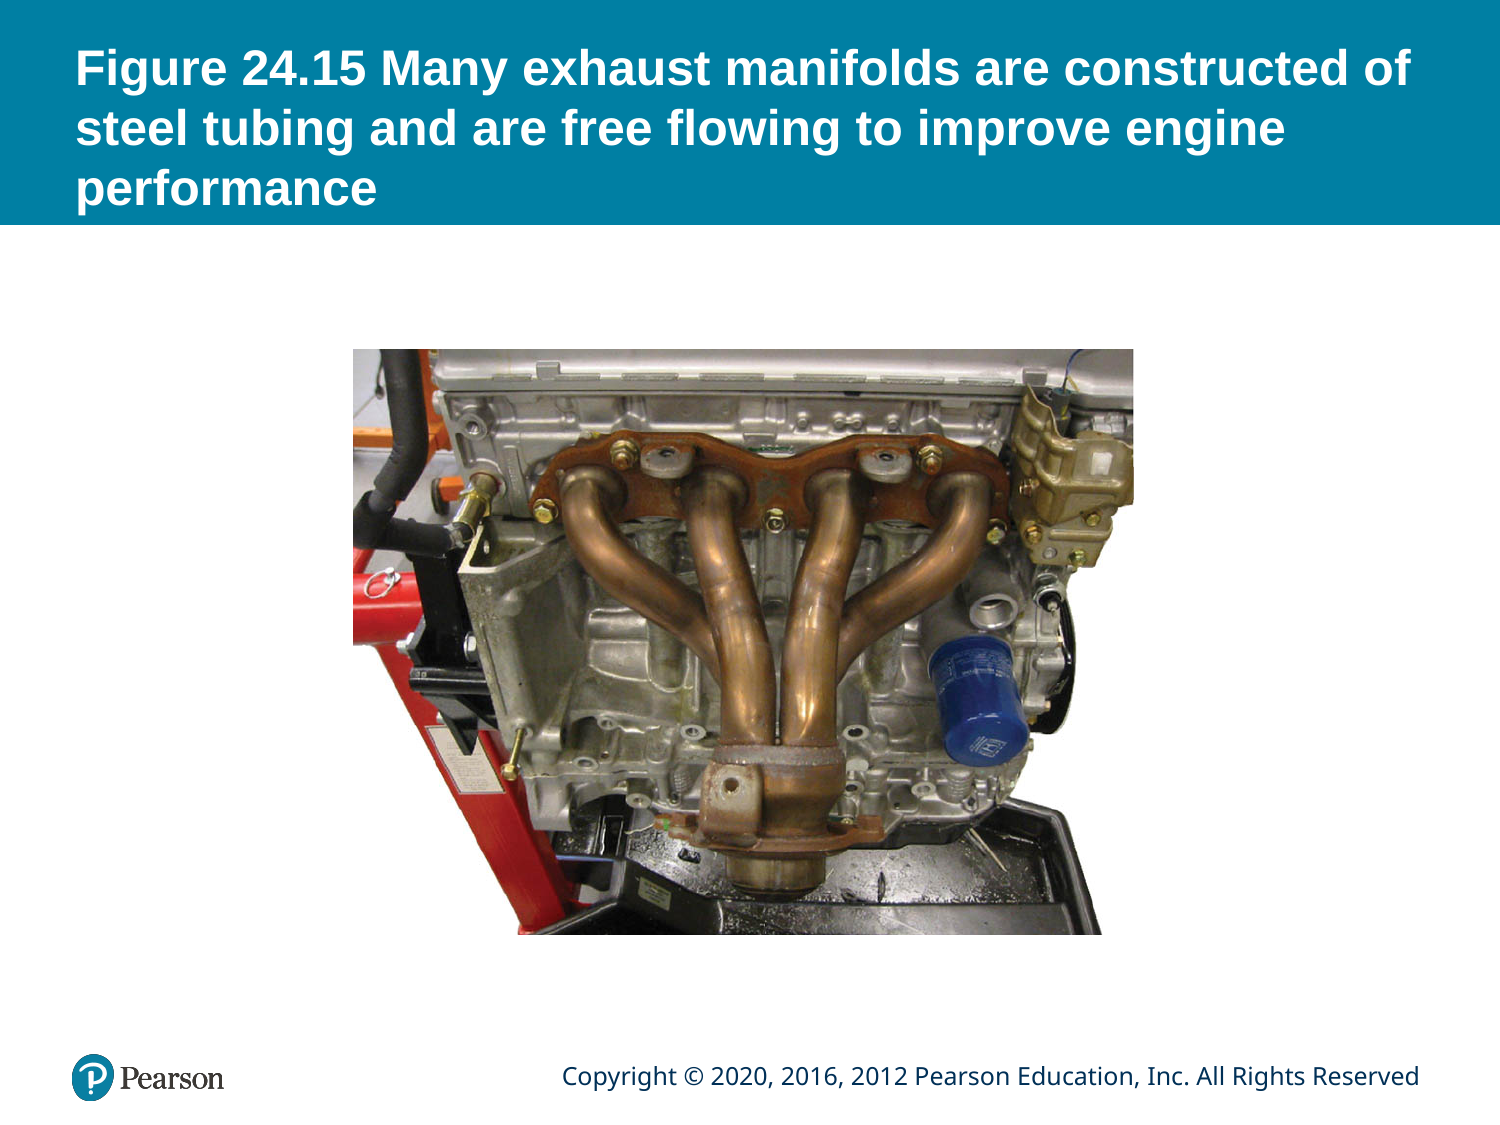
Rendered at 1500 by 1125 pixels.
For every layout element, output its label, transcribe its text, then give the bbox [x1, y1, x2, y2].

picture [72, 1088, 83, 1101]
picture [80, 1063, 106, 1088]
picture [72, 1054, 87, 1070]
title Figure 24.15 Many exhaust manifolds are constructed of steel tubing and are free flowing to improve engine performance [75, 35, 1425, 216]
picture [98, 1054, 224, 1101]
picture [353, 349, 1134, 935]
